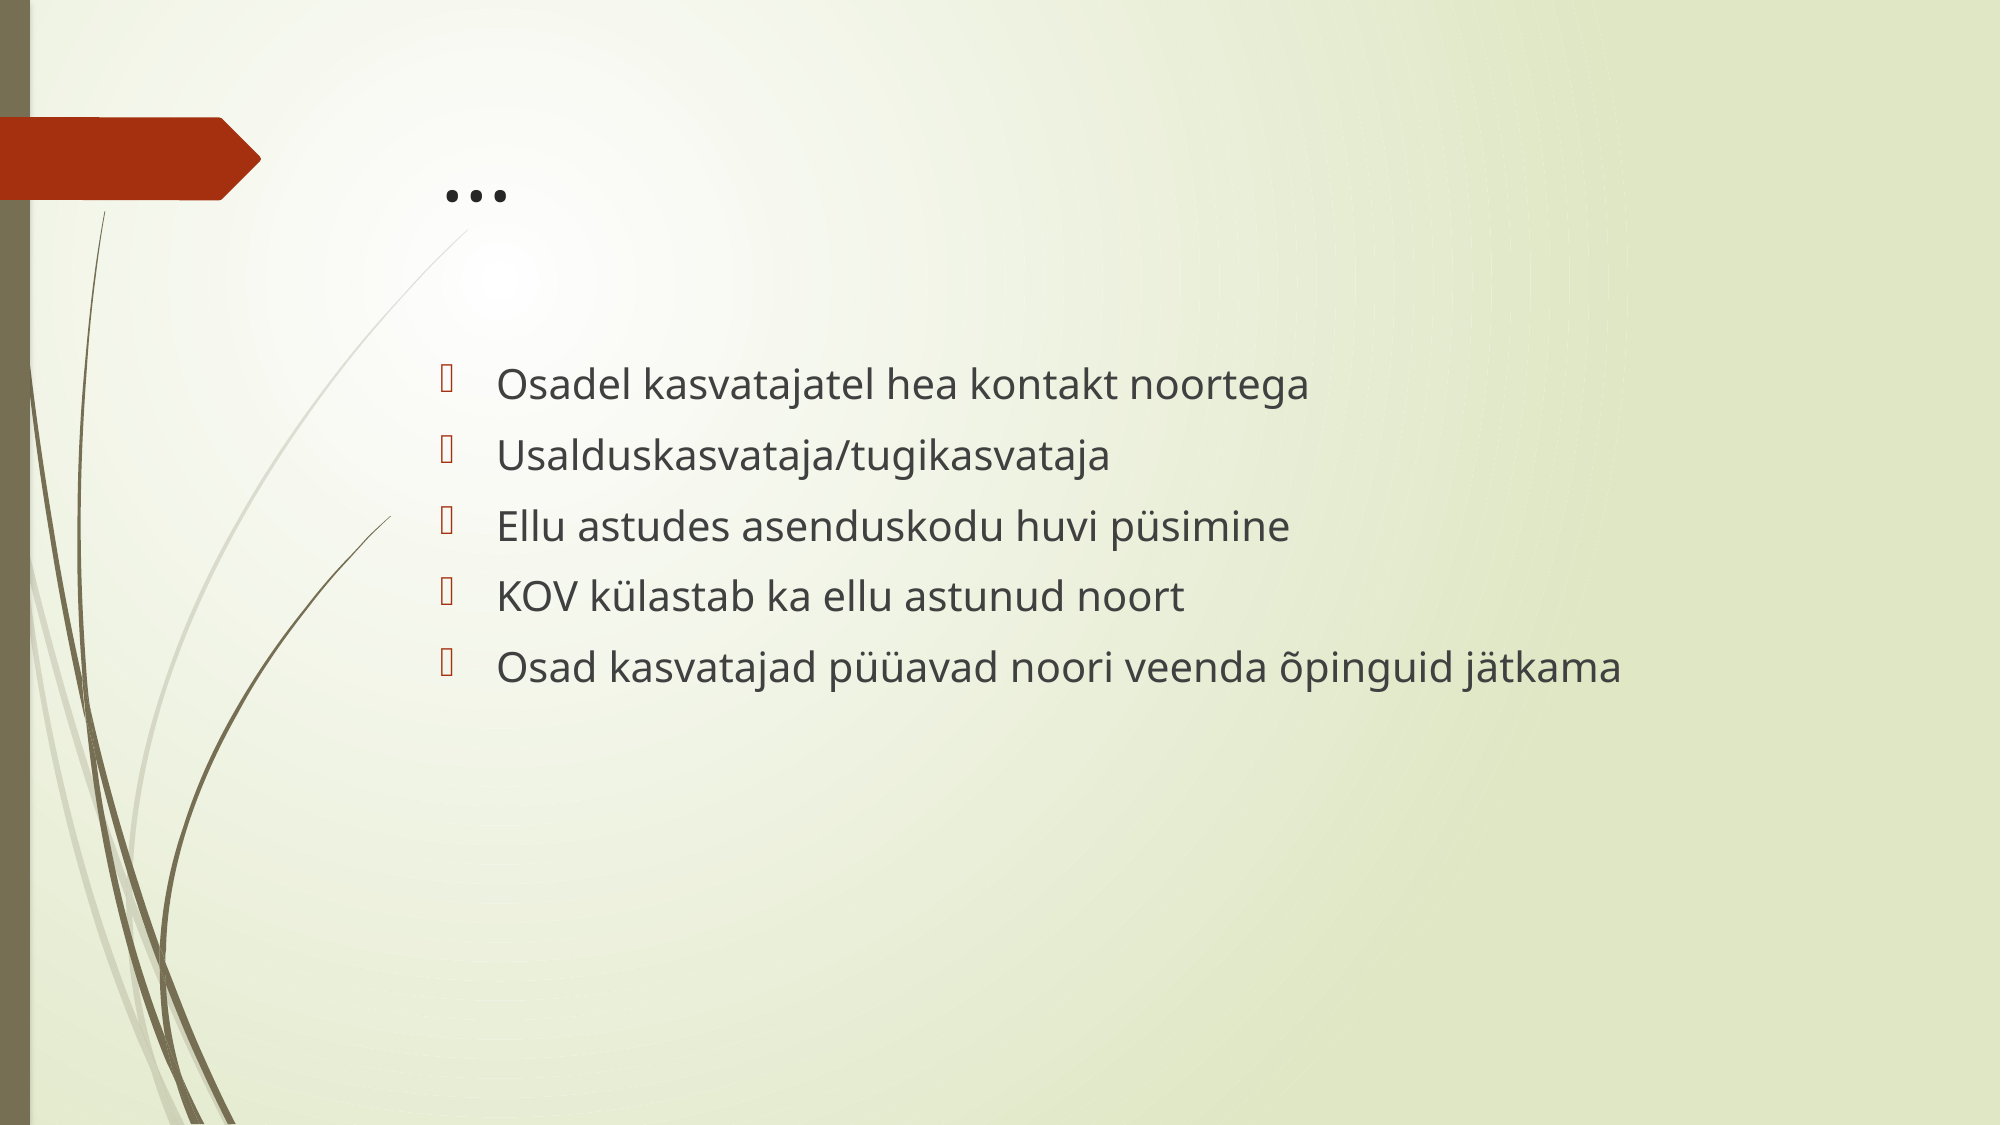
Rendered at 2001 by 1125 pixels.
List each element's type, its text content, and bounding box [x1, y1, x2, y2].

list Osadel kasvatajatel hea kontakt noortega Usalduskasvataja/tugikasvataja Ellu astudes asenduskodu huvi püsimine KOV külastab ka ellu astunud noort Osad kasvatajad püüavad noori veenda õpinguid jätkama [424, 350, 1888, 970]
title … [425, 102, 1888, 313]
